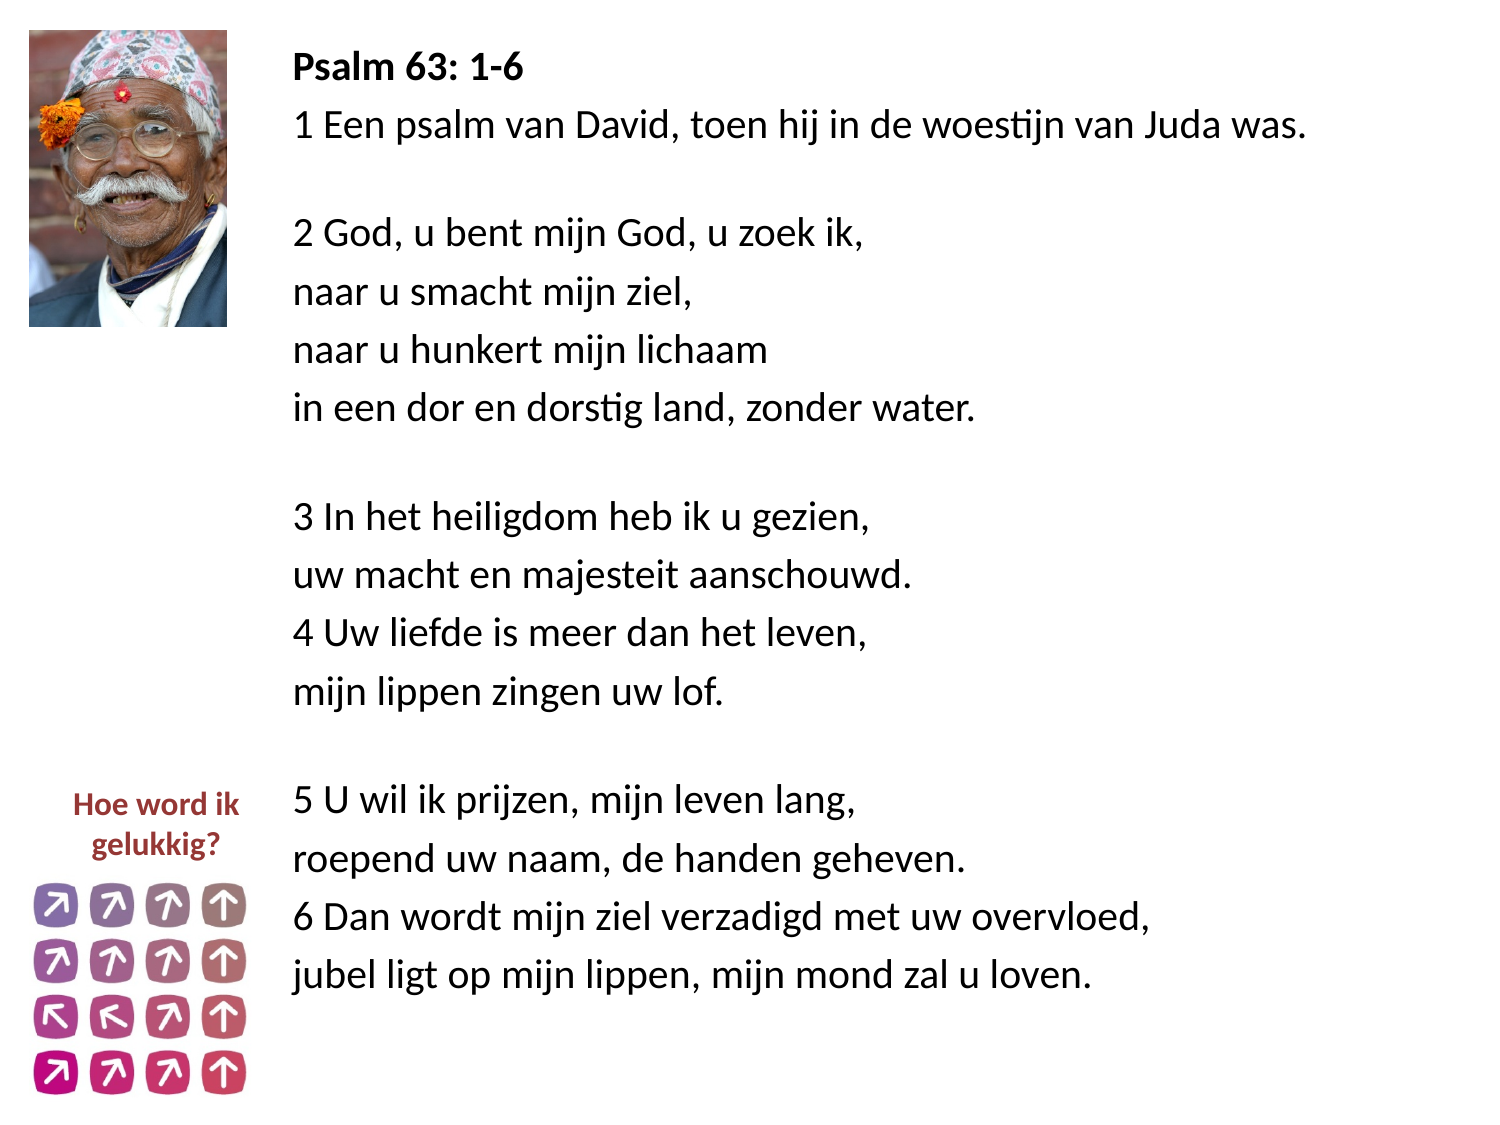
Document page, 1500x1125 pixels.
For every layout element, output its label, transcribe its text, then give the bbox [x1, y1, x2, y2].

list Psalm 63: 1-6 1 Een psalm van David, toen hij in de woestijn van Juda was. 2 God, u bent mijn God, u zoek ik, naar u smacht mijn ziel, naar u hunkert mijn lichaam in een dor en dorstig land, zonder water. 3 In het heiligdom heb ik u gezien, uw macht en majesteit aanschouwd. 4 Uw liefde is meer dan het leven, mijn lippen zingen uw lof. 5 U wil ik prijzen, mijn leven lang, roepend uw naam, de handen geheven. 6 Dan wordt mijn ziel verzadigd met uw overvloed, jubel ligt op mijn lippen, mijn mond zal u loven. [277, 30, 1448, 1125]
picture [29, 30, 227, 327]
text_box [0, 774, 314, 1102]
